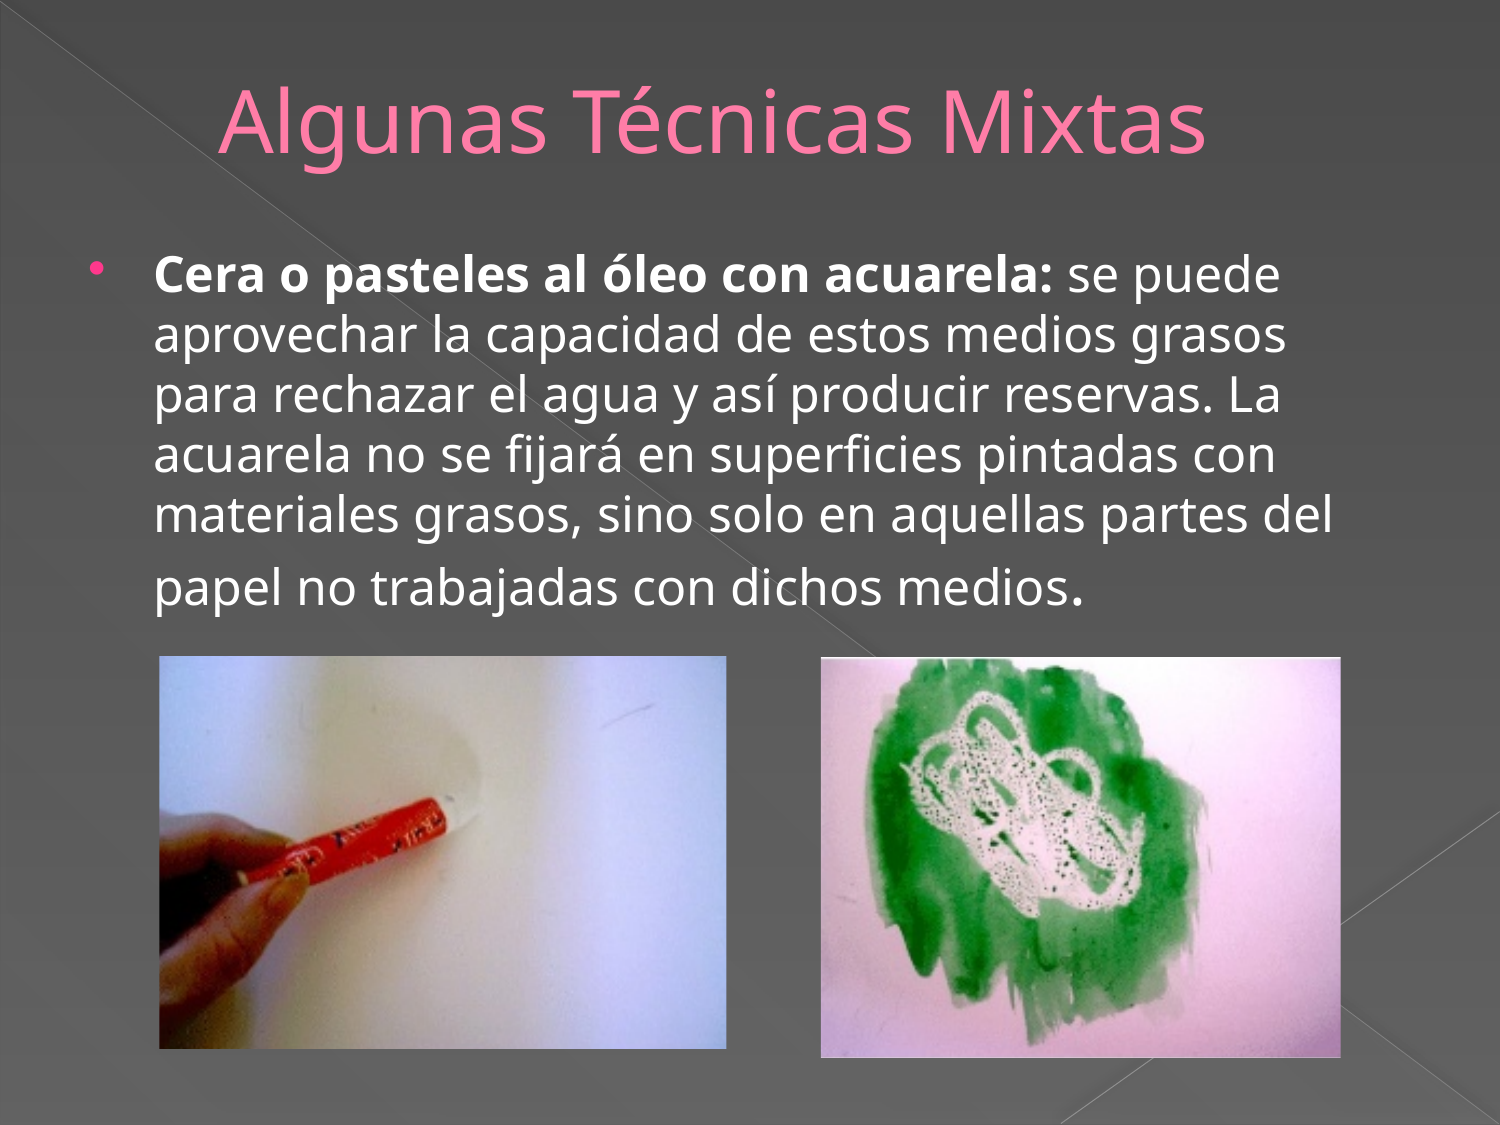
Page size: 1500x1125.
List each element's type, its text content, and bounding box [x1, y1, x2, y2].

list Cera o pasteles al óleo con acuarela: se puede aprovechar la capacidad de estos medios grasos para rechazar el agua y así producir reservas. La acuarela no se fijará en superficies pintadas con materiales grasos, sino solo en aquellas partes del papel no trabajadas con dichos medios. [64, 235, 1415, 657]
picture [159, 656, 727, 1050]
picture [820, 657, 1341, 1058]
title Algunas Técnicas Mixtas [123, 30, 1338, 207]
